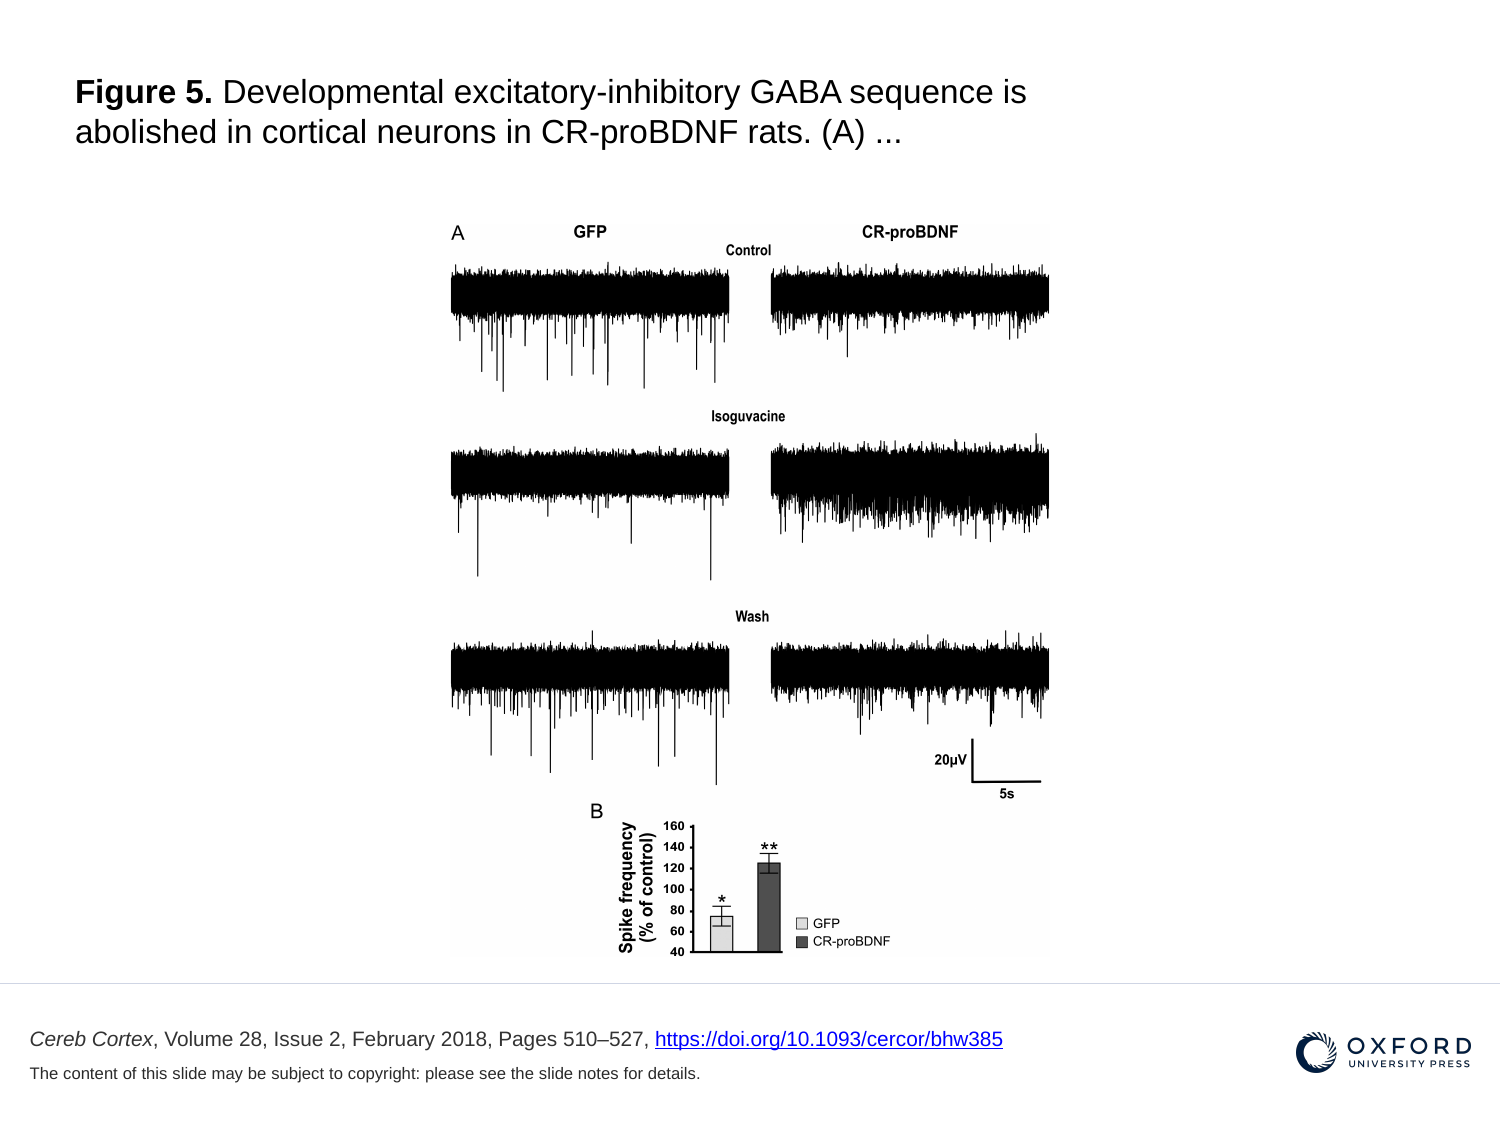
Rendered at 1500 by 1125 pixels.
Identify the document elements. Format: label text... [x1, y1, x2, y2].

picture [1296, 1032, 1471, 1073]
picture [449, 224, 1050, 957]
title Figure 5. Developmental excitatory-inhibitory GABA sequence is abolished in cortical neurons in CR-proBDNF rats. (A) ... [75, 69, 1078, 171]
footer Cereb Cortex, Volume 28, Issue 2, February 2018, Pages 510–527, https://doi.org/10.1093/cercor/bhw385 The content of this slide may be subject to copyright: please see the slide notes for details. [0, 983, 1260, 1125]
